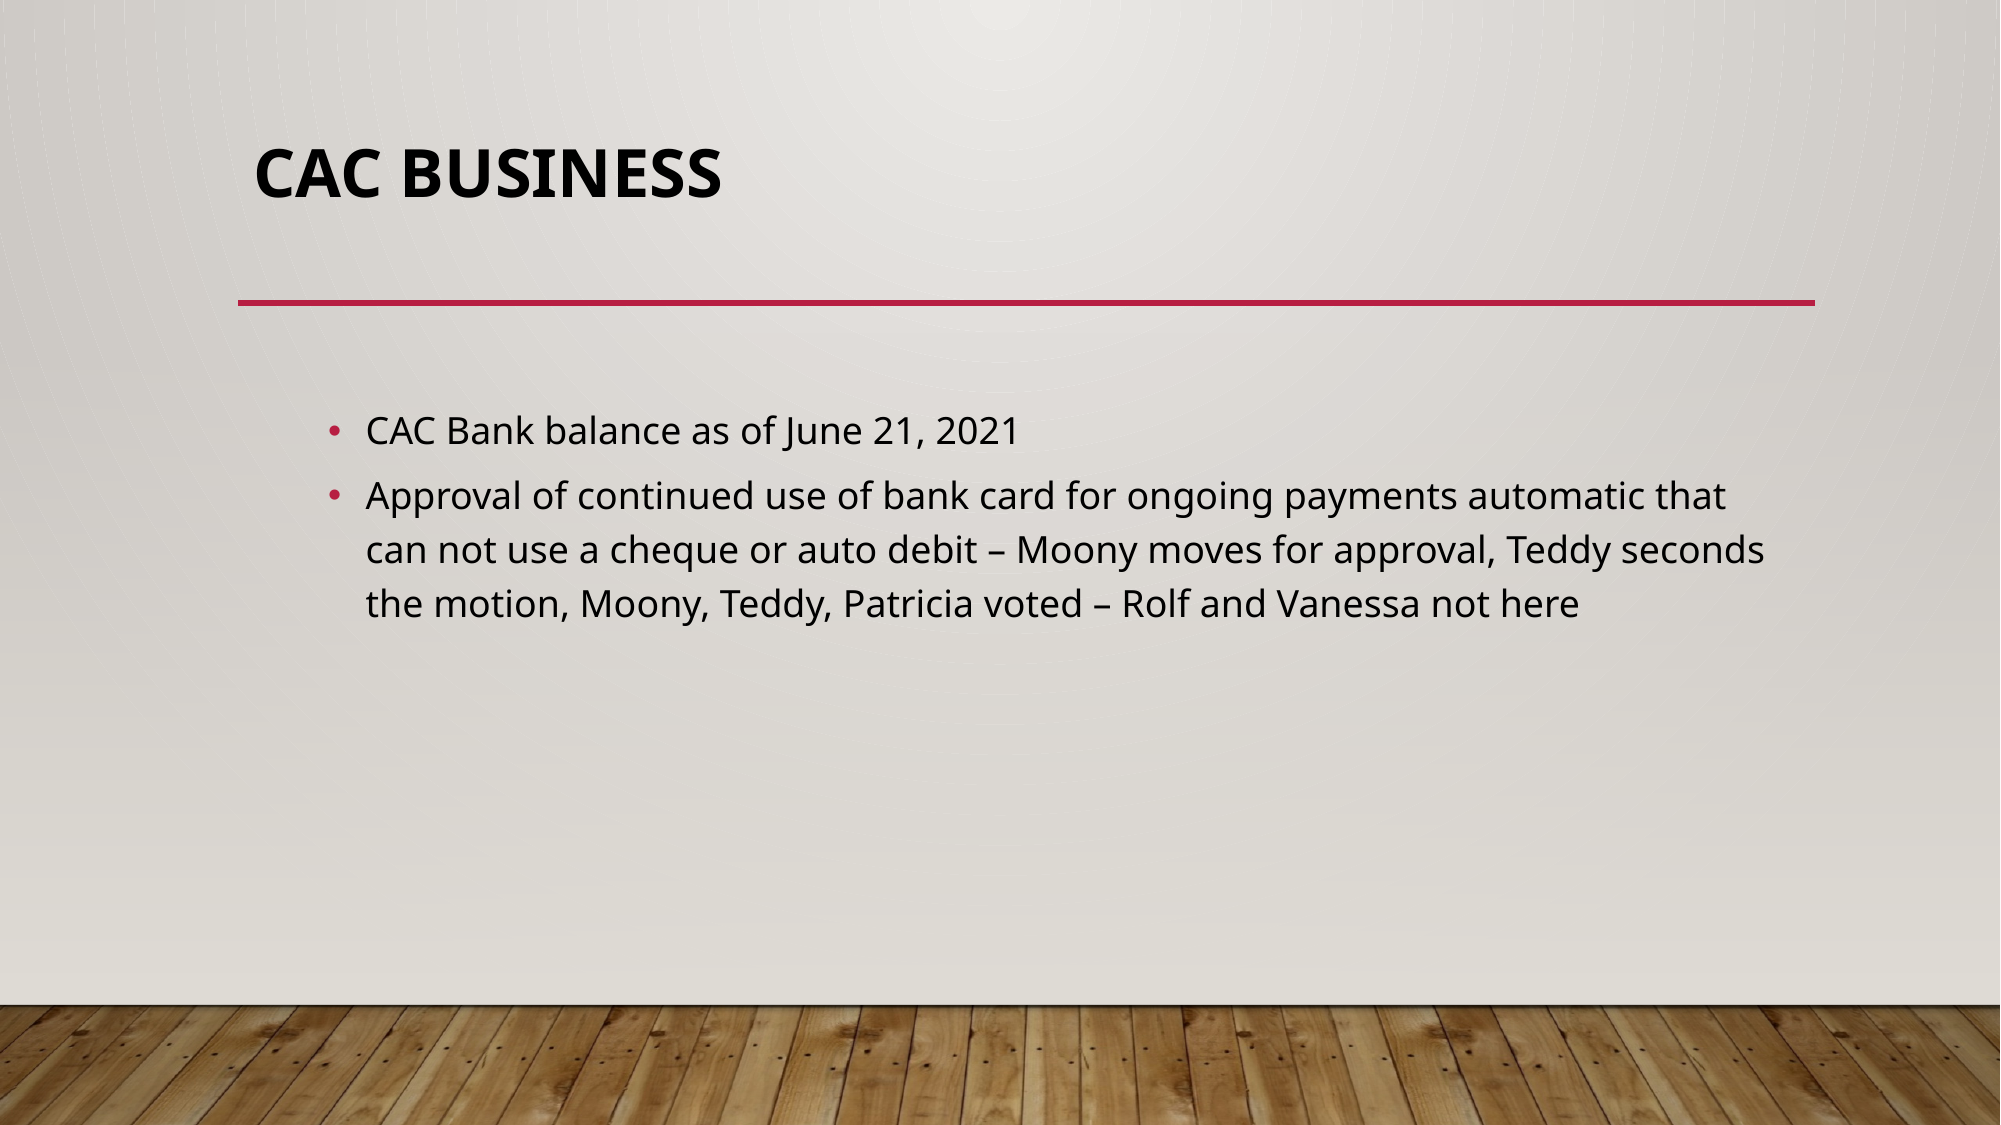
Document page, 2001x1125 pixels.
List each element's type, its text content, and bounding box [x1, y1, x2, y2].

list CAC Bank balance as of June 21, 2021 Approval of continued use of bank card for ongoing payments automatic that can not use a cheque or auto debit – Moony moves for approval, Teddy seconds the motion, Moony, Teddy, Patricia voted – Rolf and Vanessa not here [238, 330, 1814, 897]
title CAC Business [238, 131, 1814, 305]
picture [0, 1005, 2000, 1125]
